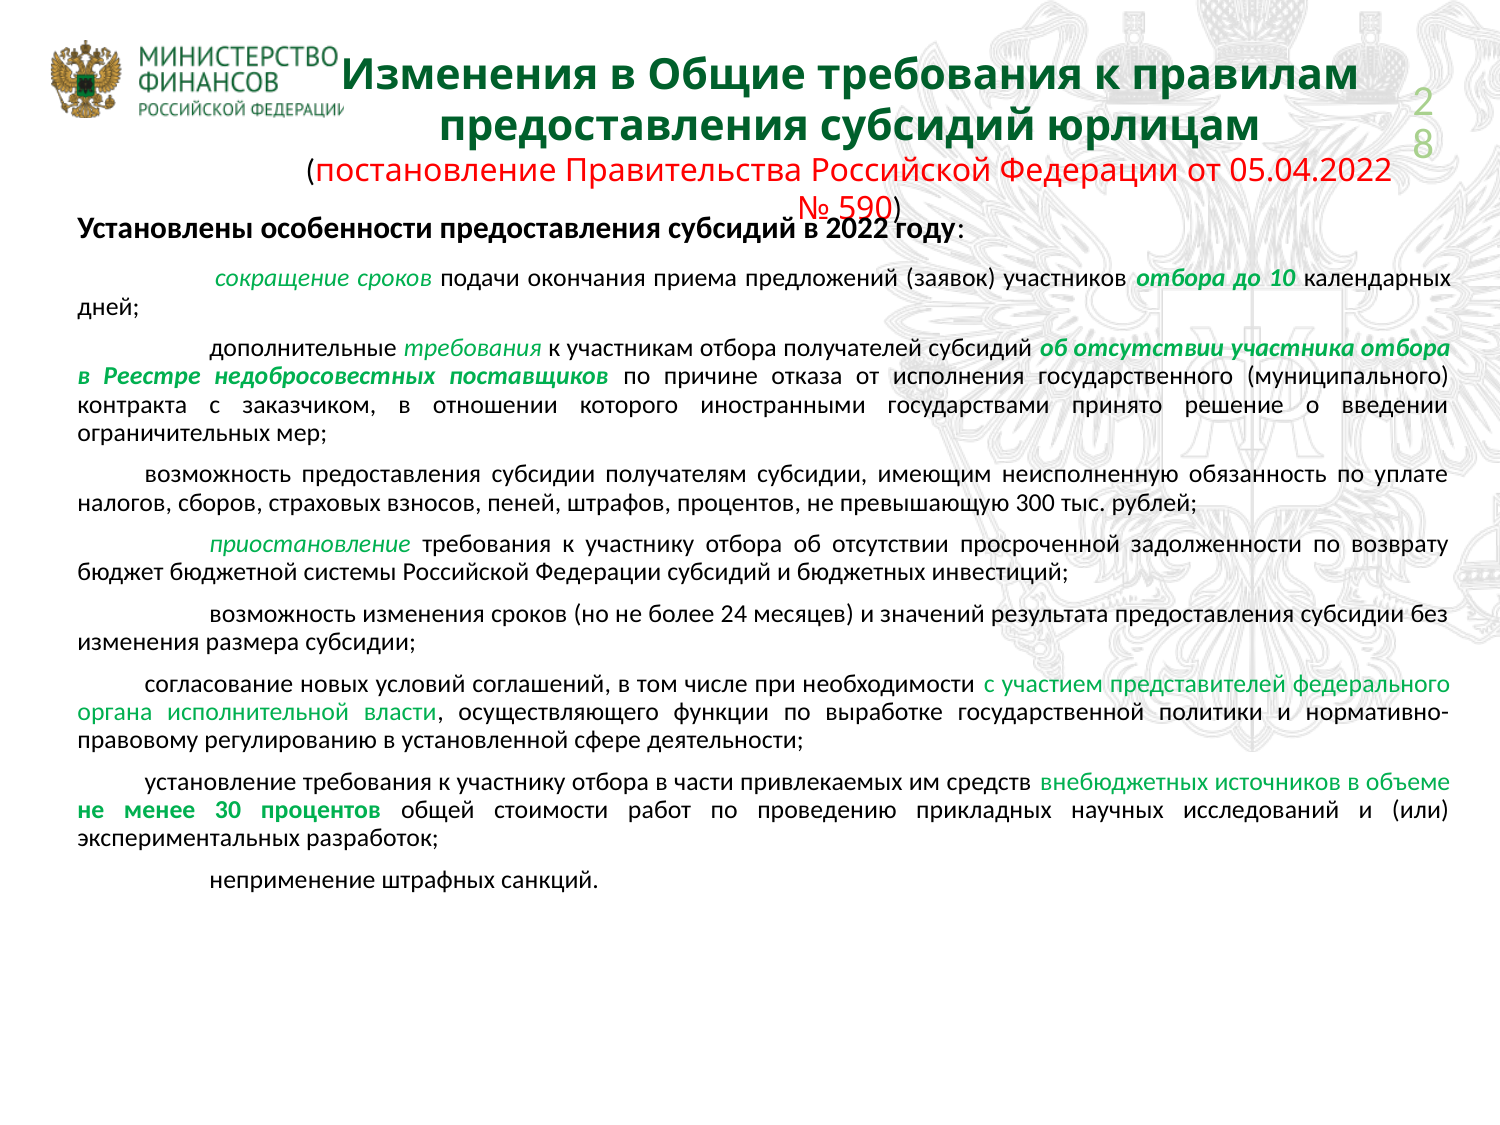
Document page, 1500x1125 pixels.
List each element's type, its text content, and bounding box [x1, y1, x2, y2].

slide_number 28 [1413, 70, 1467, 127]
list Установлены особенности предоставления субсидий в 2022 году: сокращение сроков подачи окончания приема предложений (заявок) участников отбора до 10 календарных дней; дополнительные требования к участникам отбора получателей субсидий об отсутствии участника отбора в Реестре недобросовестных поставщиков по причине отказа от исполнения государственного (муниципального) контракта с заказчиком, в отношении которого иностранными государствами принято решение о введении ограничительных мер; возможность предоставления субсидии получателям субсидии, имеющим неисполненную обязанность по уплате налогов, сборов, страховых взносов, пеней, штрафов, процентов, не превышающую 300 тыс. рублей; приостановление требования к участнику отбора об отсутствии просроченной задолженности по возврату бюджет бюджетной системы Российской Федерации субсидий и бюджетных инвестиций; возможность изменения сроков (но не более 24 месяцев) и значений результата предоставления субсидии без изменения размера субсидии; согласование новых условий соглашений, в том числе при необходимости с участием представителей федерального органа исполнительной власти, осуществляющего функции по выработке государственной политики и нормативно-правовому регулированию в установленной сфере деятельности; установление требования к участнику отбора в части привлекаемых им средств внебюджетных источников в объеме не менее 30 процентов общей стоимости работ по проведению прикладных научных исследований и (или) экспериментальных разработок; неприменение штрафных санкций. [62, 204, 1467, 905]
text_box Изменения в Общие требования к правилам предоставления субсидий юрлицам (постановление Правительства Российской Федерации от 05.04.2022 № 590) [286, 39, 1413, 173]
